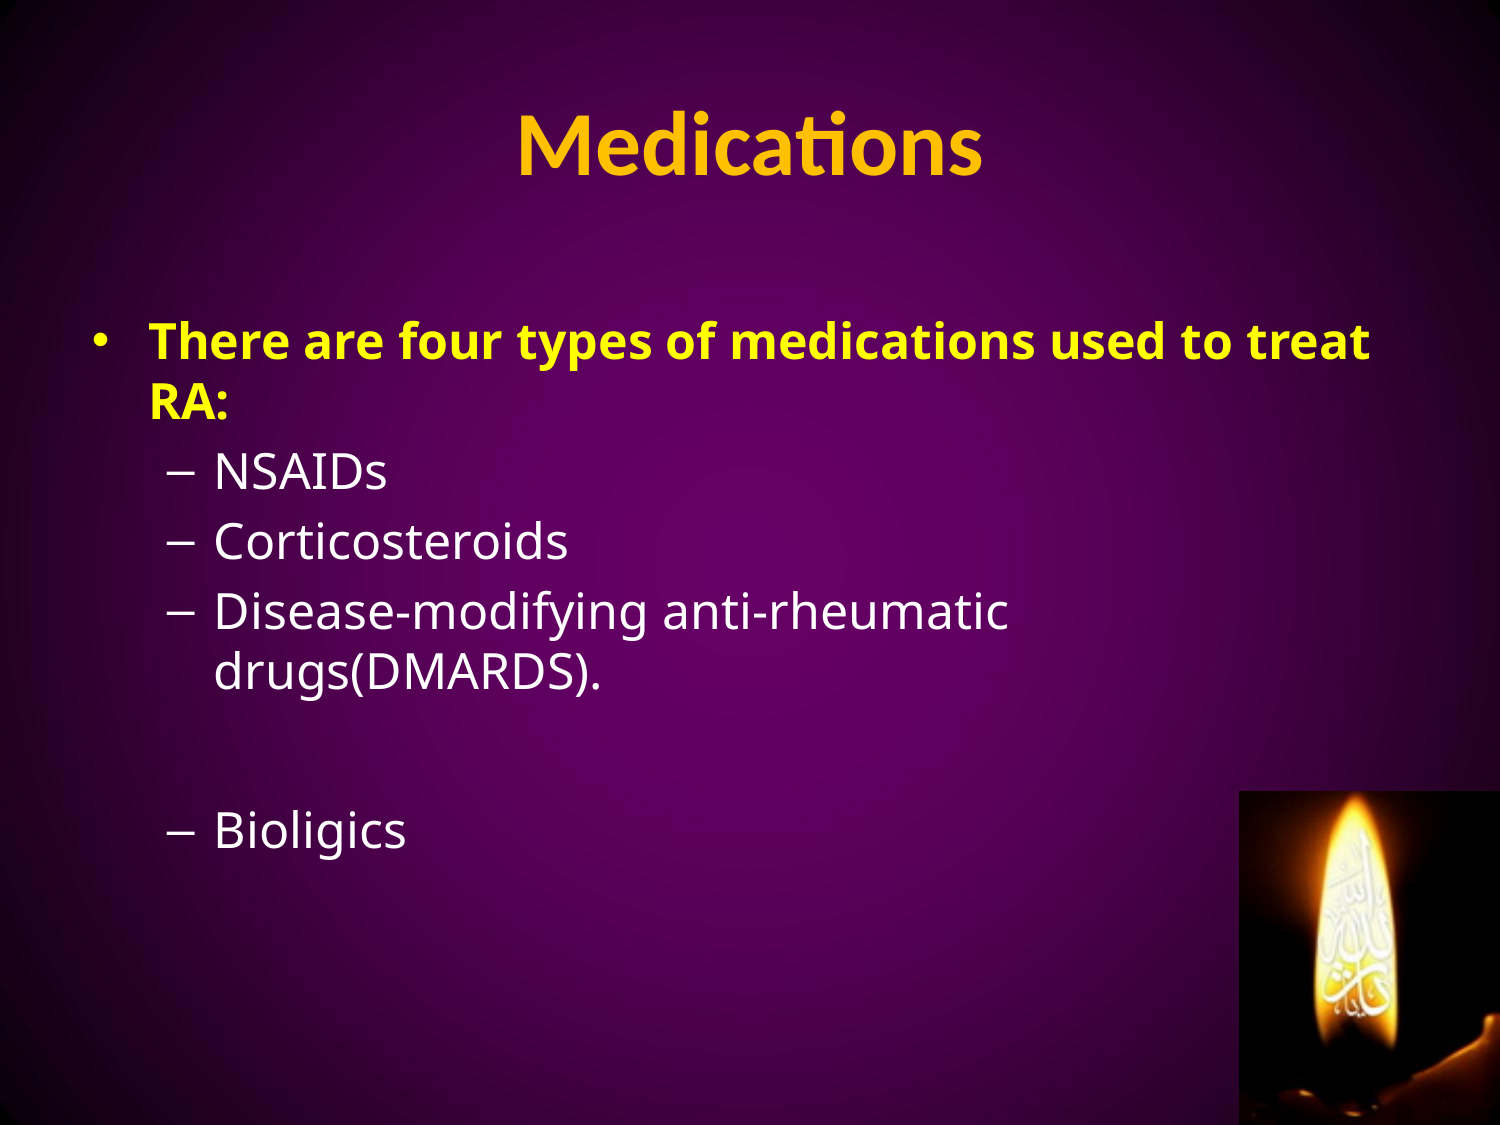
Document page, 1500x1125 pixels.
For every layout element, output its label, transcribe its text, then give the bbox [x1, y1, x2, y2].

picture [0, 0, 1500, 1125]
list There are four types of medications used to treat RA: NSAIDs Corticosteroids Disease-modifying anti-rheumatic drugs(DMARDS). Bioligics [76, 231, 1428, 975]
title Medications [74, 44, 1426, 233]
